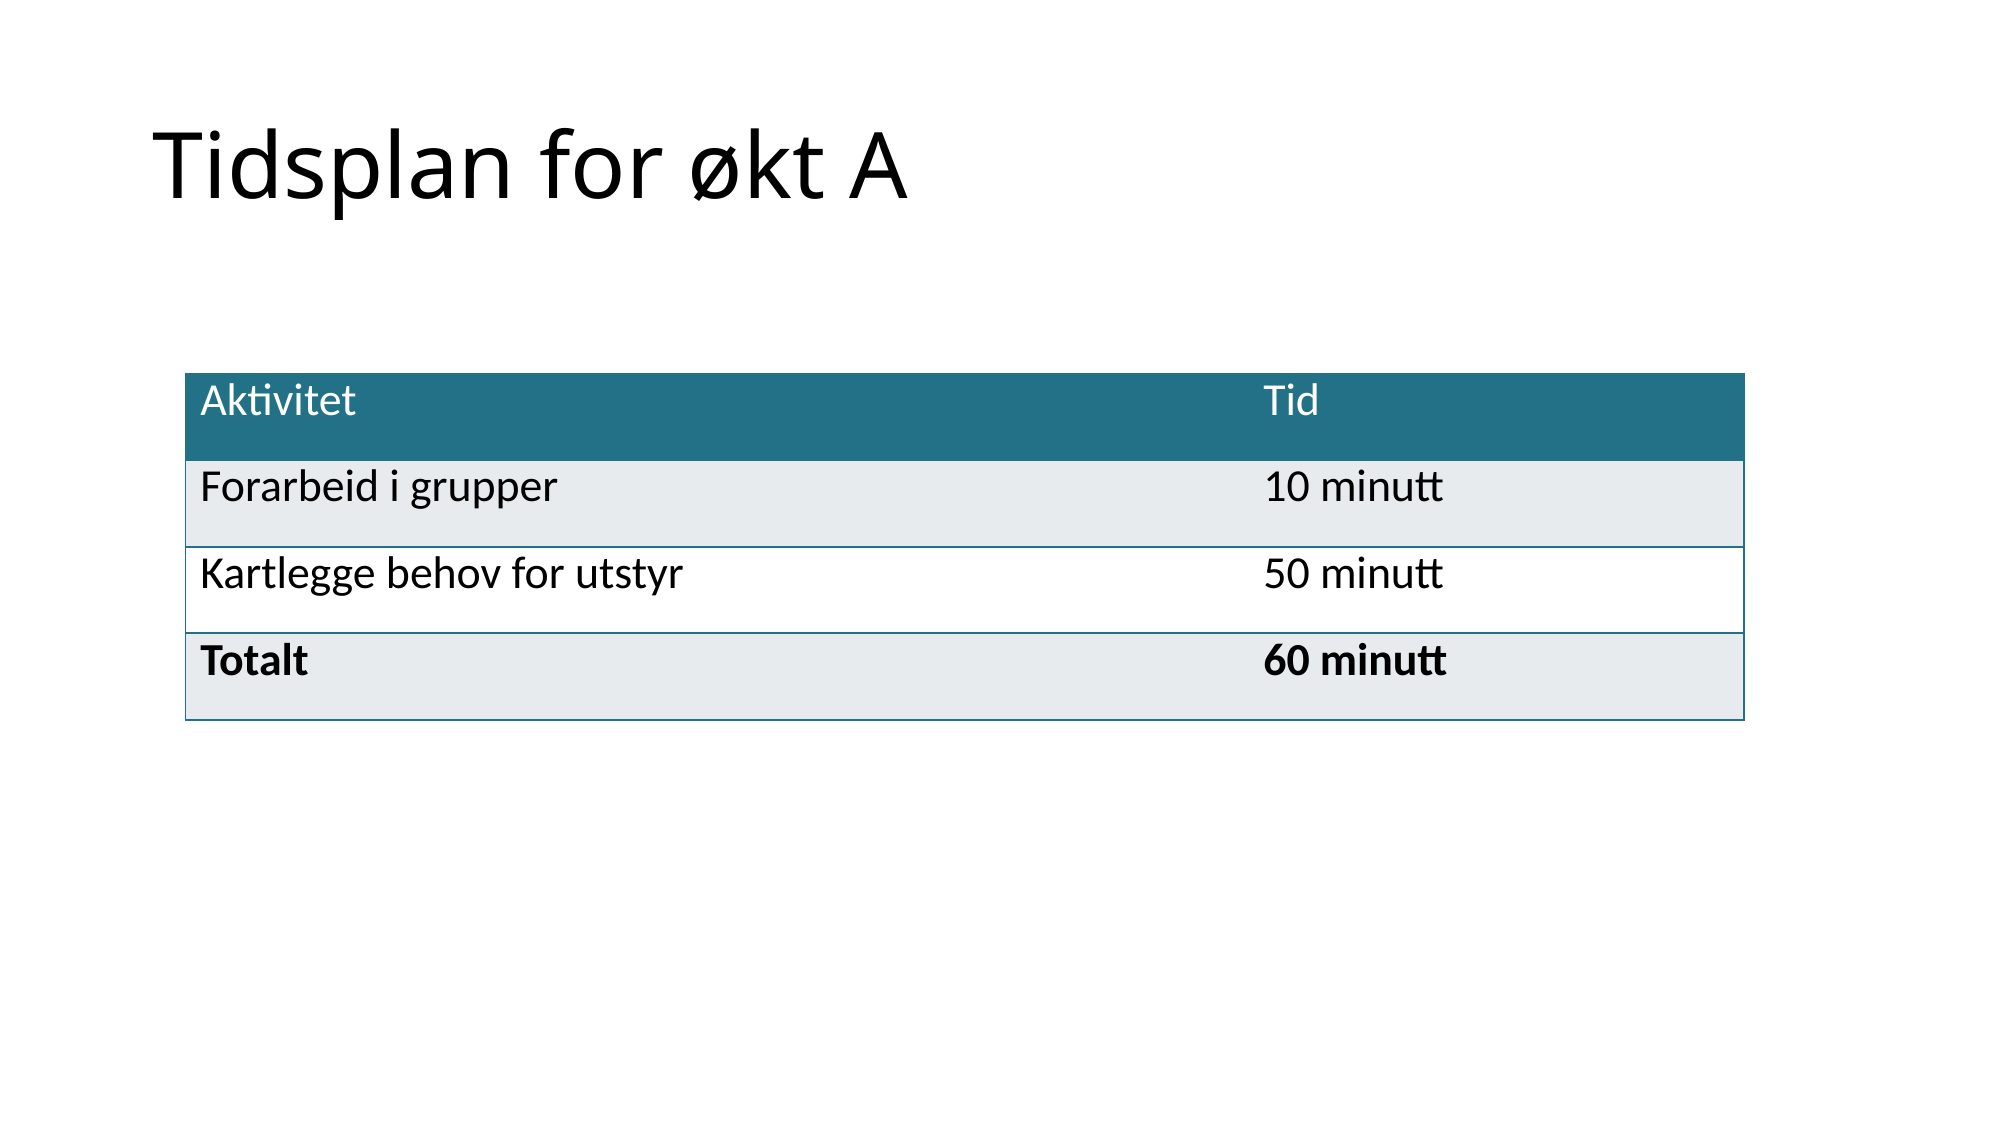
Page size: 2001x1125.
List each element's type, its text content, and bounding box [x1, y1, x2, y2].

title Tidsplan for økt A [137, 59, 1863, 278]
table_cell 10 minutt [1248, 461, 1743, 546]
table_header Tid [1248, 374, 1743, 459]
table_cell 60 minutt [1248, 634, 1743, 719]
table_cell Forarbeid i grupper [186, 461, 1248, 546]
table_cell Kartlegge behov for utstyr [186, 548, 1248, 632]
table_header Aktivitet [186, 374, 1248, 459]
table_cell 50 minutt [1248, 548, 1743, 632]
table_cell Totalt [186, 634, 1248, 719]
